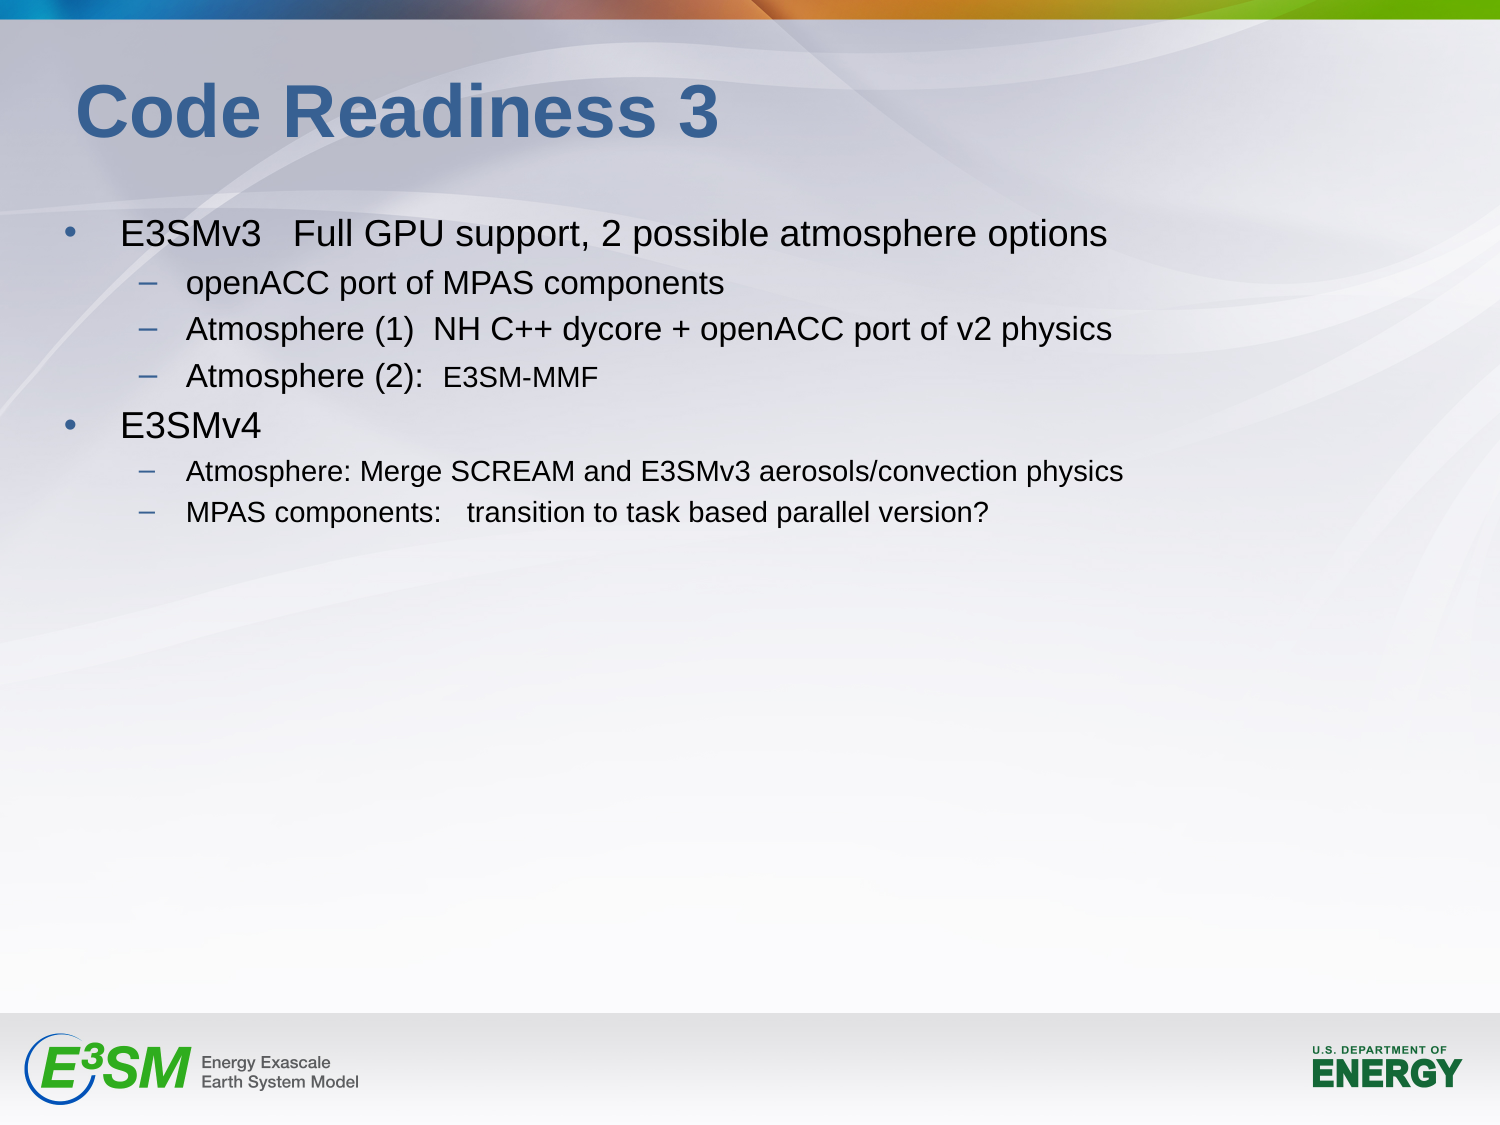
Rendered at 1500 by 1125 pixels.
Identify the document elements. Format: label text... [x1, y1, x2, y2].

list E3SMv3 Full GPU support, 2 possible atmosphere options openACC port of MPAS components Atmosphere (1) NH C++ dycore + openACC port of v2 physics Atmosphere (2): E3SM-MMF E3SMv4 Atmosphere: Merge SCREAM and E3SMv3 aerosols/convection physics MPAS components: transition to task based parallel version? [64, 209, 1414, 1016]
picture [0, 0, 1500, 1125]
title Code Readiness 3 [75, 0, 1425, 153]
